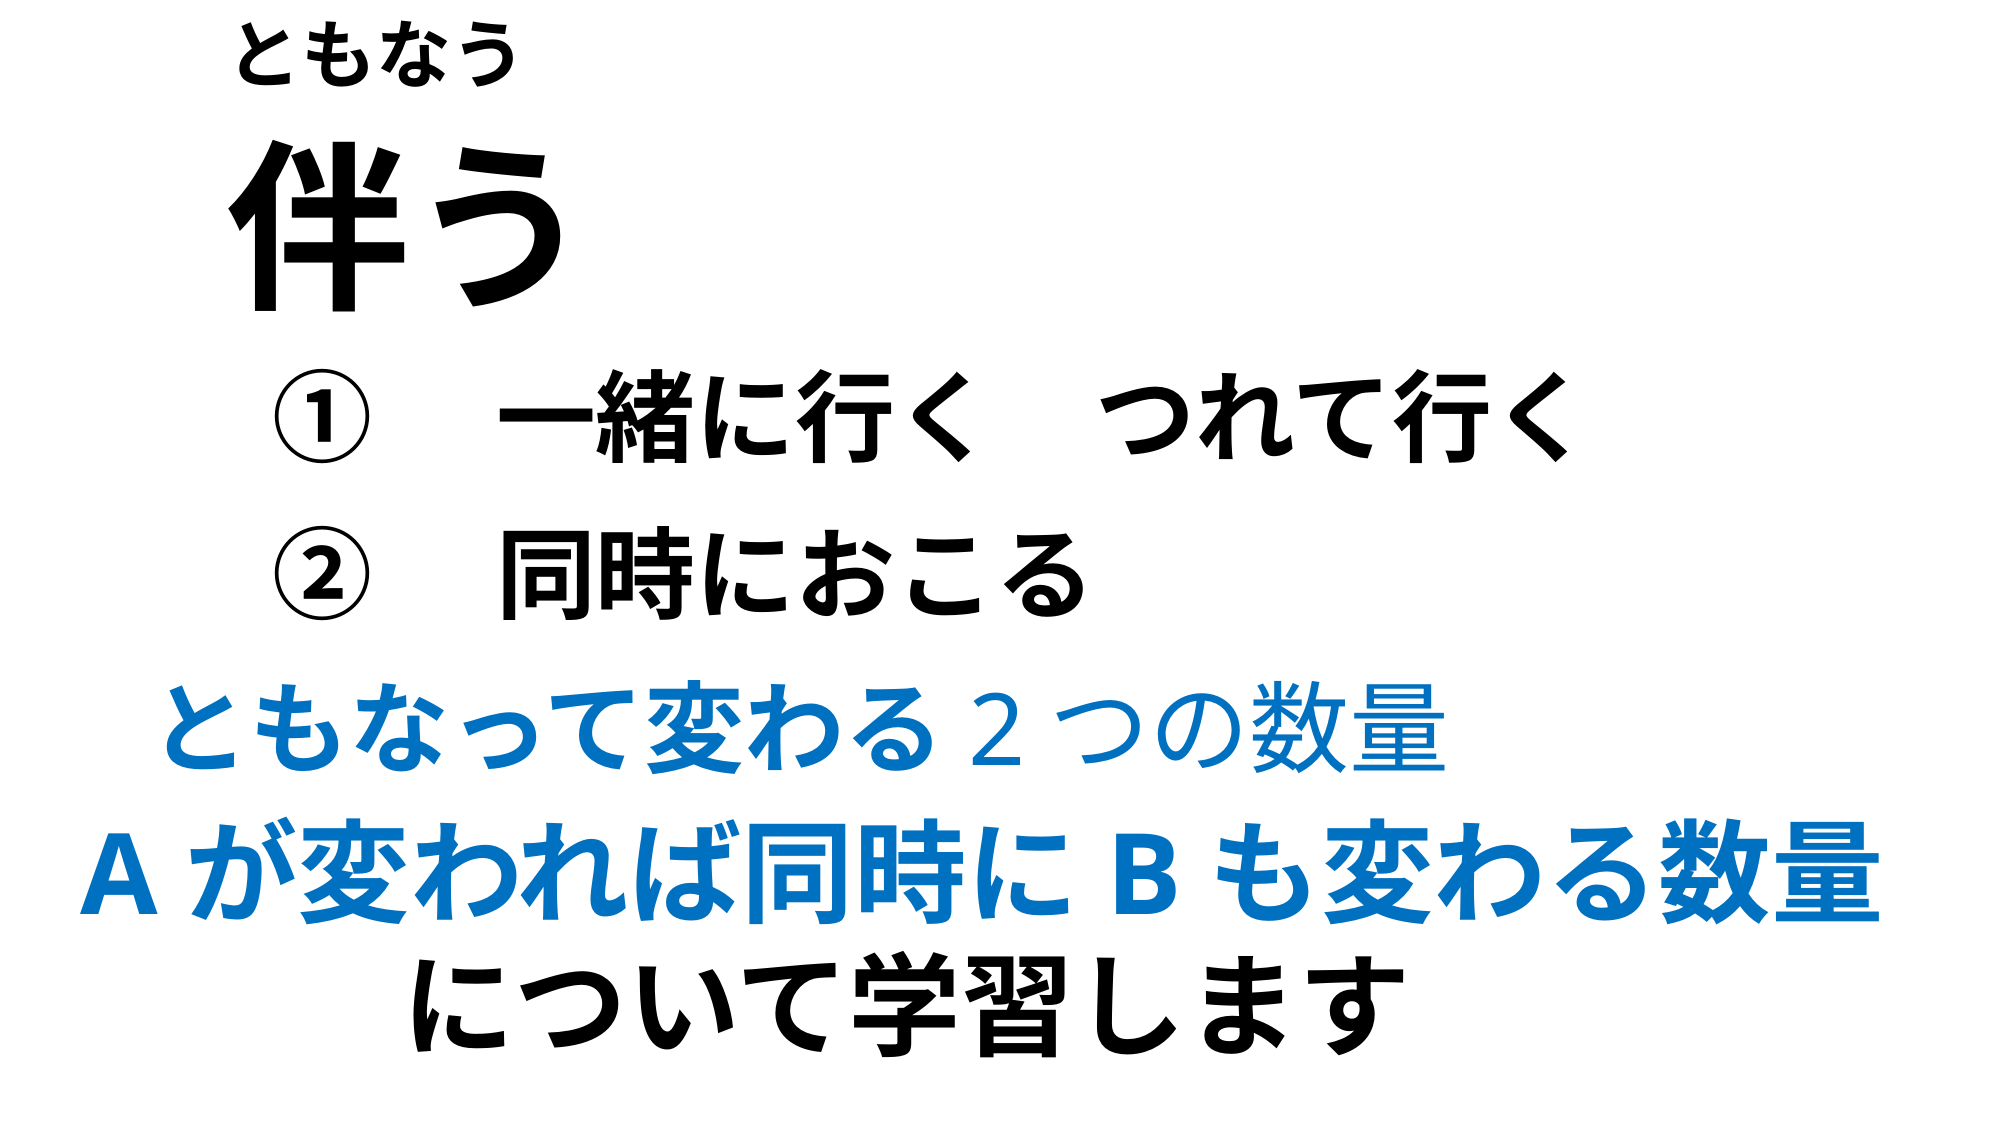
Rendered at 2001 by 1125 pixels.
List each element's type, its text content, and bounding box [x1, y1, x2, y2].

text_box ② 同時におこる [257, 503, 1159, 639]
text_box ともなう [212, 0, 579, 105]
text_box Aが変われば同時にBも変わる数量 [65, 794, 1900, 945]
text_box 伴う [211, 104, 648, 340]
text_box について学習します [387, 927, 1578, 1078]
text_box ① 一緒に行く つれて行く [257, 347, 1744, 482]
text_box ともなって変わる2つの数量 [134, 658, 1578, 793]
